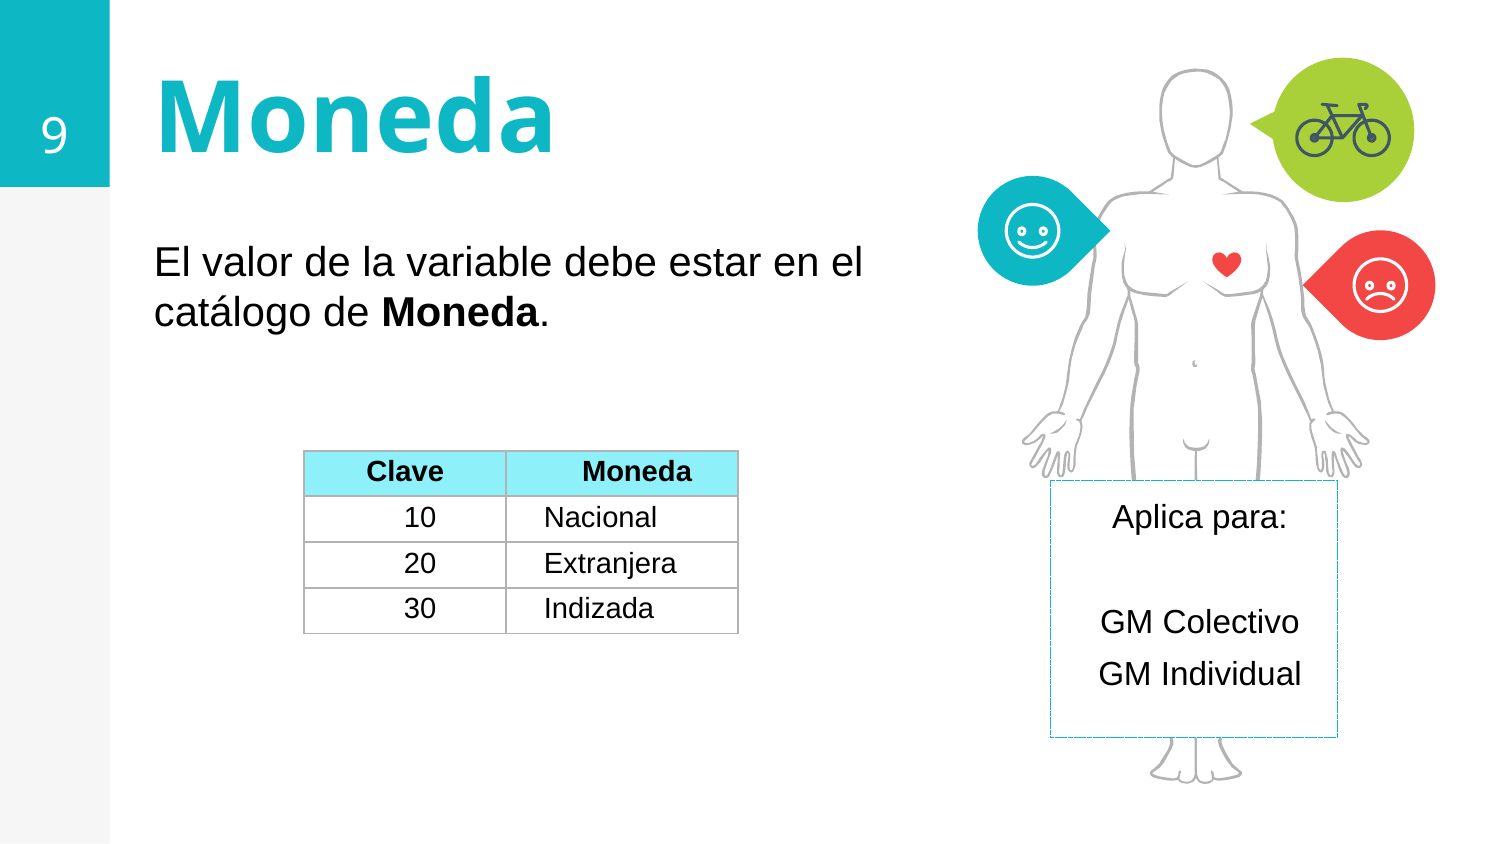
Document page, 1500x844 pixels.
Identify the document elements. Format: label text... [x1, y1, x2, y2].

table_cell Indizada [507, 589, 737, 633]
table_cell 20 [305, 543, 505, 587]
table_cell 10 [305, 497, 505, 541]
table_header Clave [305, 452, 505, 495]
text_box [1374, 230, 1436, 341]
table_cell Nacional [507, 497, 737, 541]
table_cell 30 [305, 589, 505, 633]
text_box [1006, 204, 1060, 258]
slide_number 9 [0, 0, 110, 187]
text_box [1353, 258, 1407, 312]
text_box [1021, 68, 1370, 785]
text_box [977, 178, 1016, 284]
table_header Moneda [507, 452, 737, 495]
text_box El valor de la variable debe estar en el catálogo de Moneda. [126, 219, 968, 776]
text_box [1296, 104, 1390, 156]
table_cell Extranjera [507, 543, 737, 587]
text_box [1309, 57, 1415, 196]
text_box Moneda [138, 0, 722, 188]
